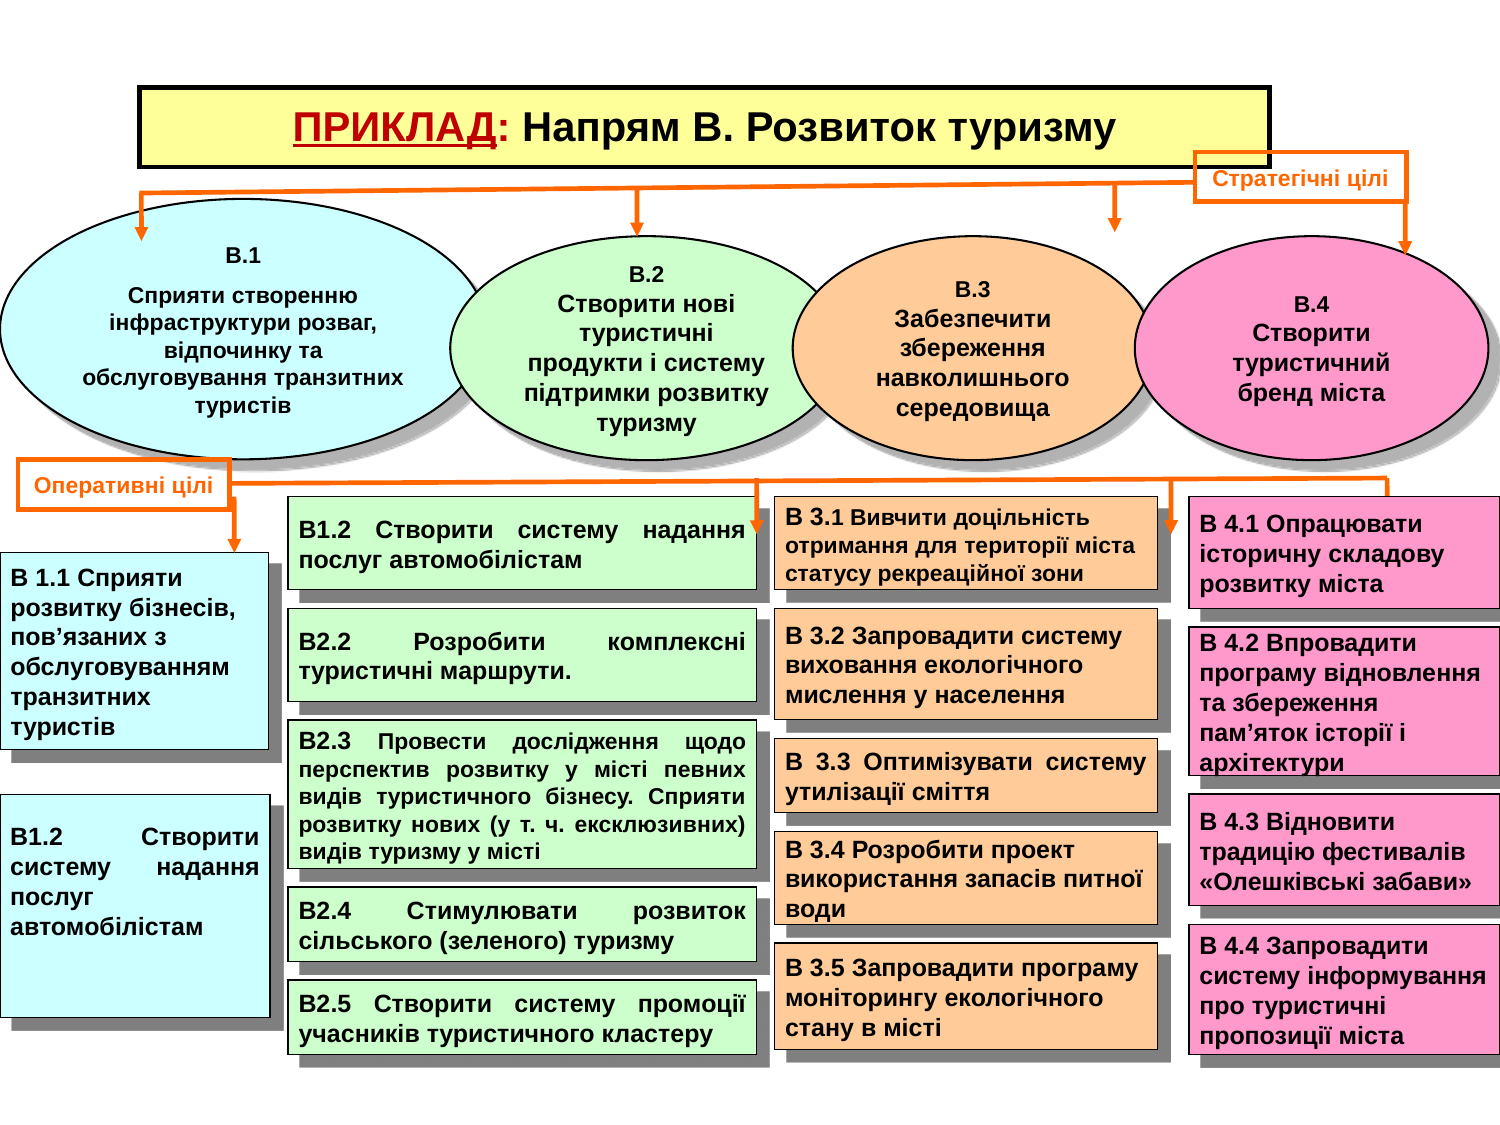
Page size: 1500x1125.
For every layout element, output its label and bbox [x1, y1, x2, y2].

text_box [0, 87, 1500, 1074]
